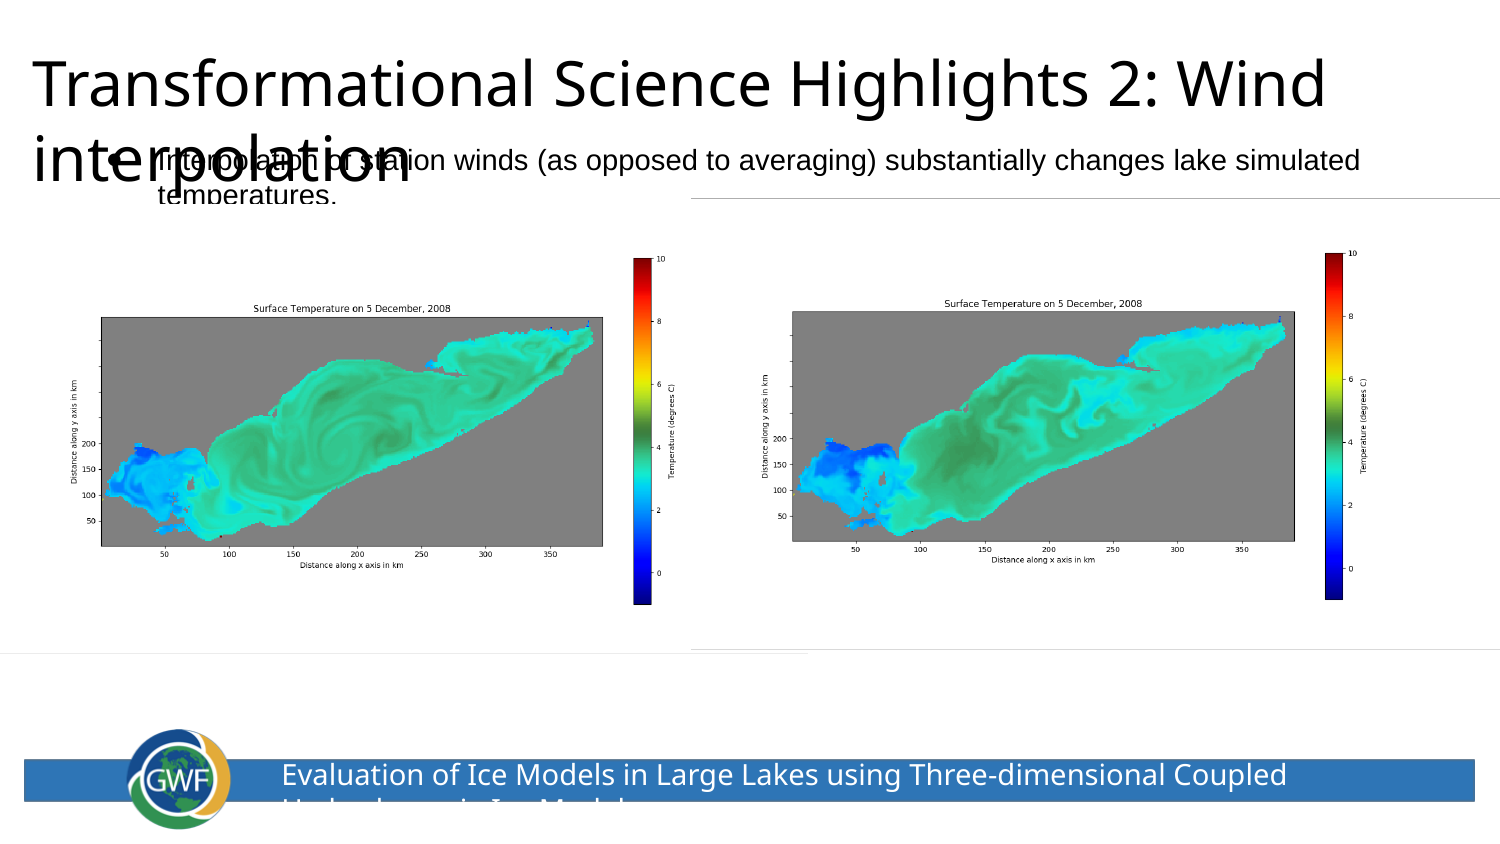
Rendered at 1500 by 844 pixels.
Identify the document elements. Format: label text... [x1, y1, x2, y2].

text_box Transformational Science Highlights 2: Wind interpolation [17, 29, 1375, 164]
picture [0, 198, 1500, 654]
picture [24, 729, 1476, 831]
text_box Interpolation of station winds (as opposed to averaging) substantially changes lake simulated temperatures. [67, 126, 1406, 202]
